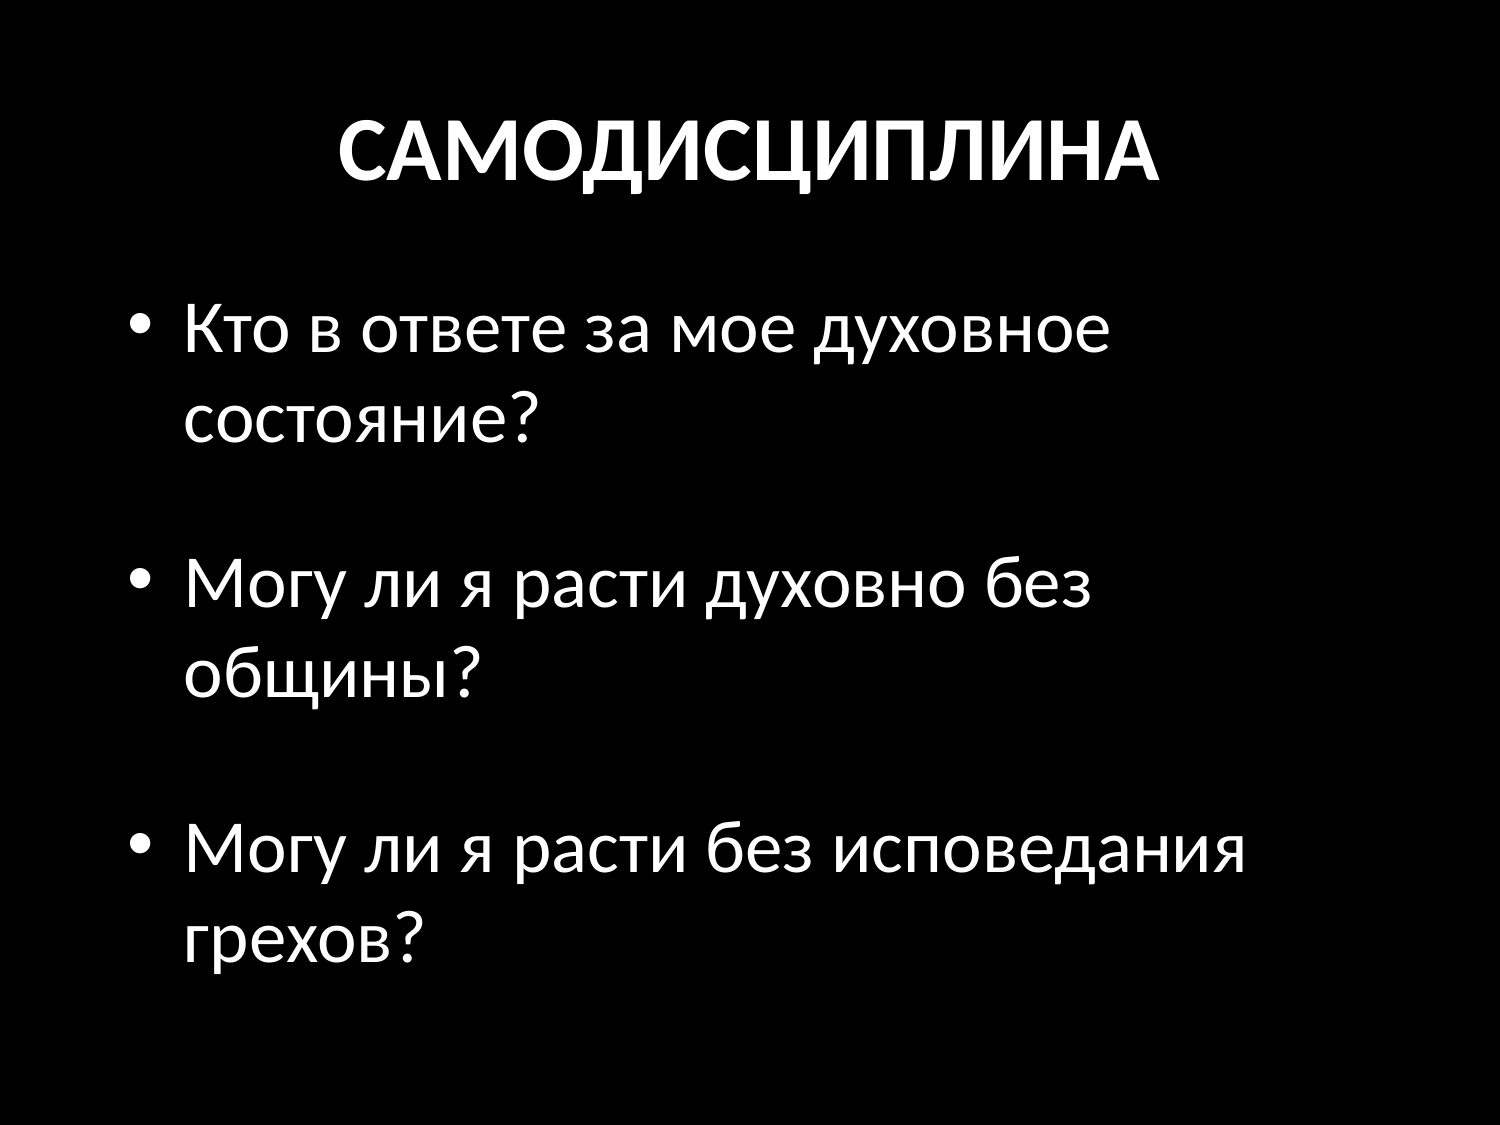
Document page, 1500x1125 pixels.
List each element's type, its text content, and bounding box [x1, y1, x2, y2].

list Кто в ответе за мое духовное состояние? Могу ли я расти духовно без общины? Могу ли я расти без исповедания грехов? [112, 269, 1426, 976]
title САМОДИСЦИПЛИНА [74, 49, 1426, 238]
